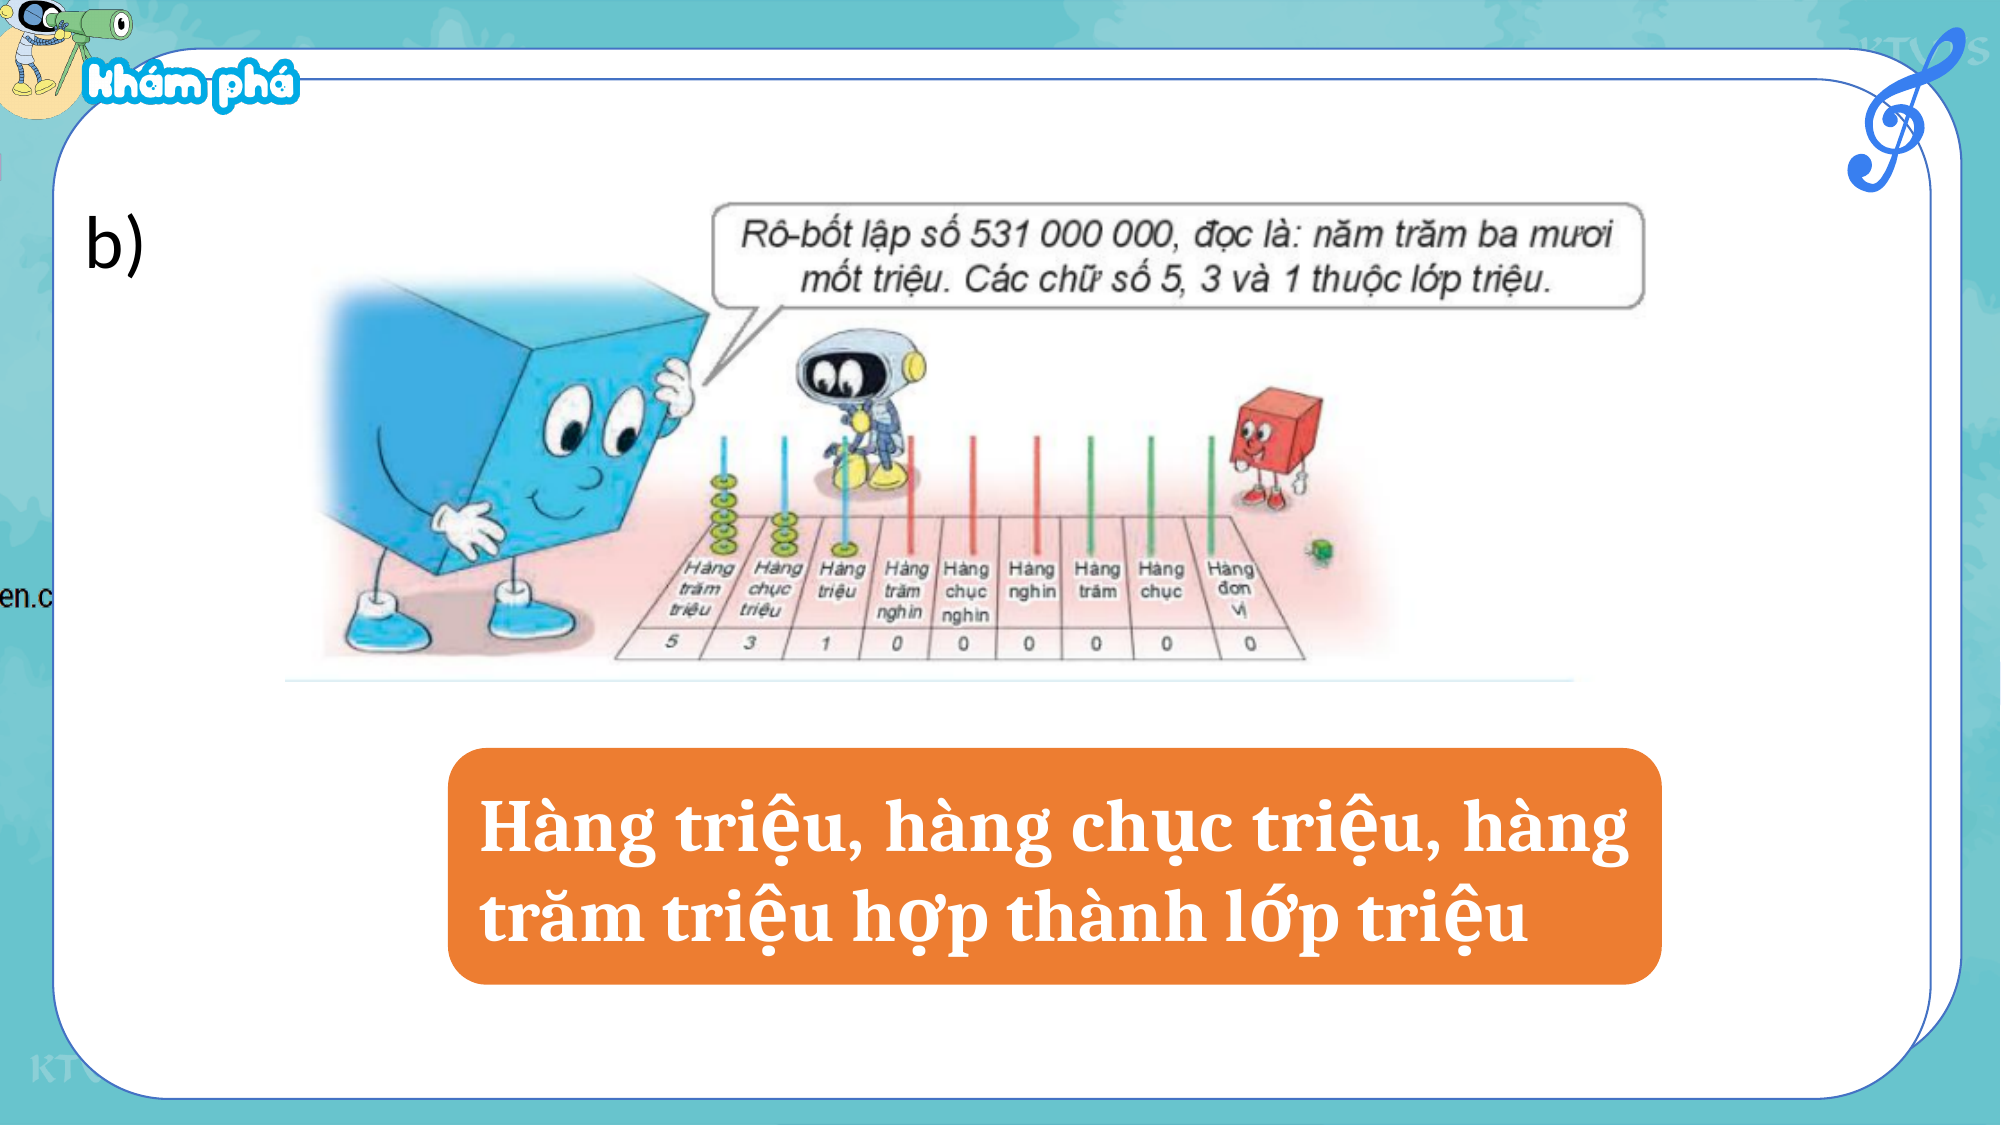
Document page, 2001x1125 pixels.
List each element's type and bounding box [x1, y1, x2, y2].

text_box [53, 48, 1962, 1099]
text_box [1932, 27, 1966, 55]
picture [0, 0, 2001, 1125]
